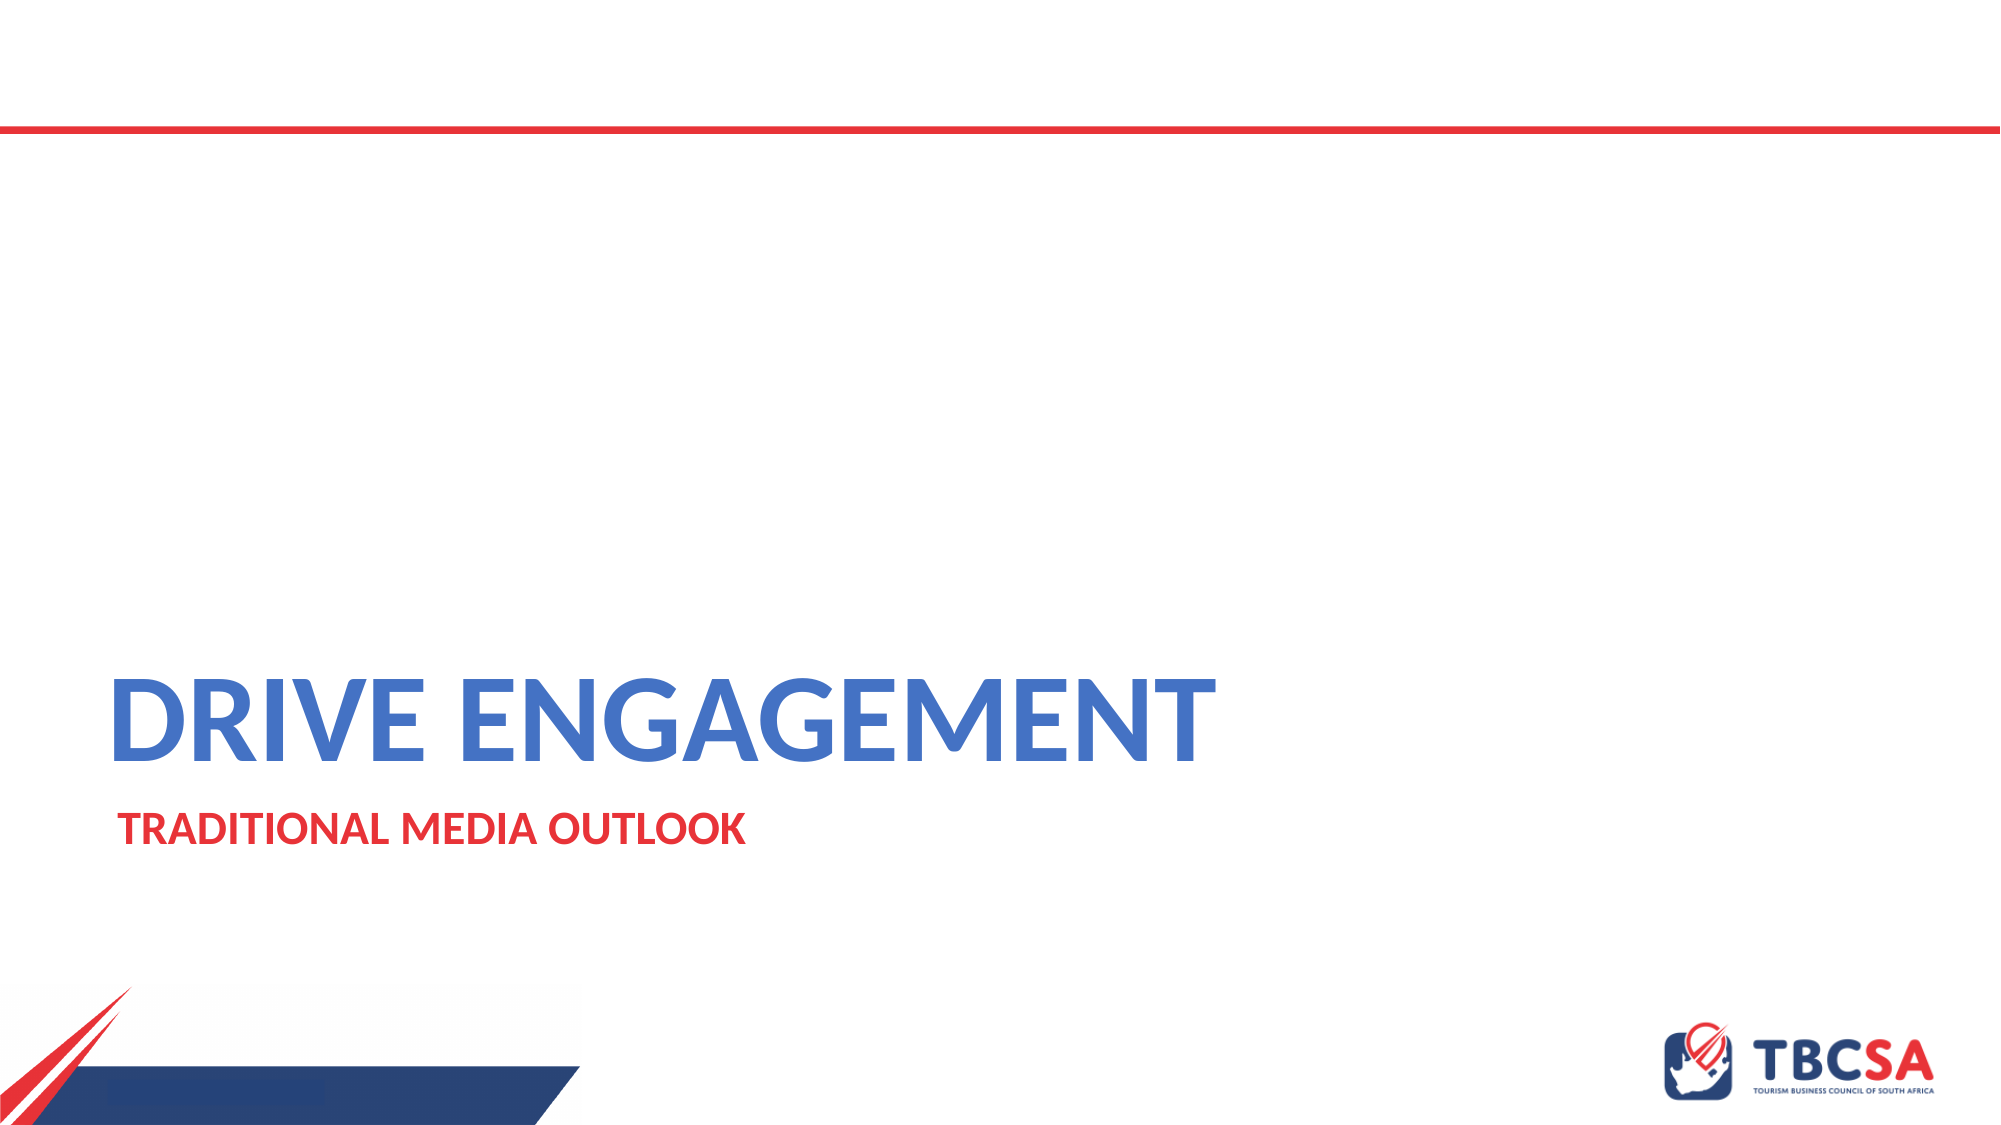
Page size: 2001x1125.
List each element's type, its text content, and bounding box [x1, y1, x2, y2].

subtitle TRADITIONAL MEDIA OUTLOOK [113, 792, 1138, 881]
title DRIVE ENGAGEMENT [103, 660, 1695, 793]
picture [0, 984, 582, 1125]
picture [1643, 1005, 1954, 1125]
